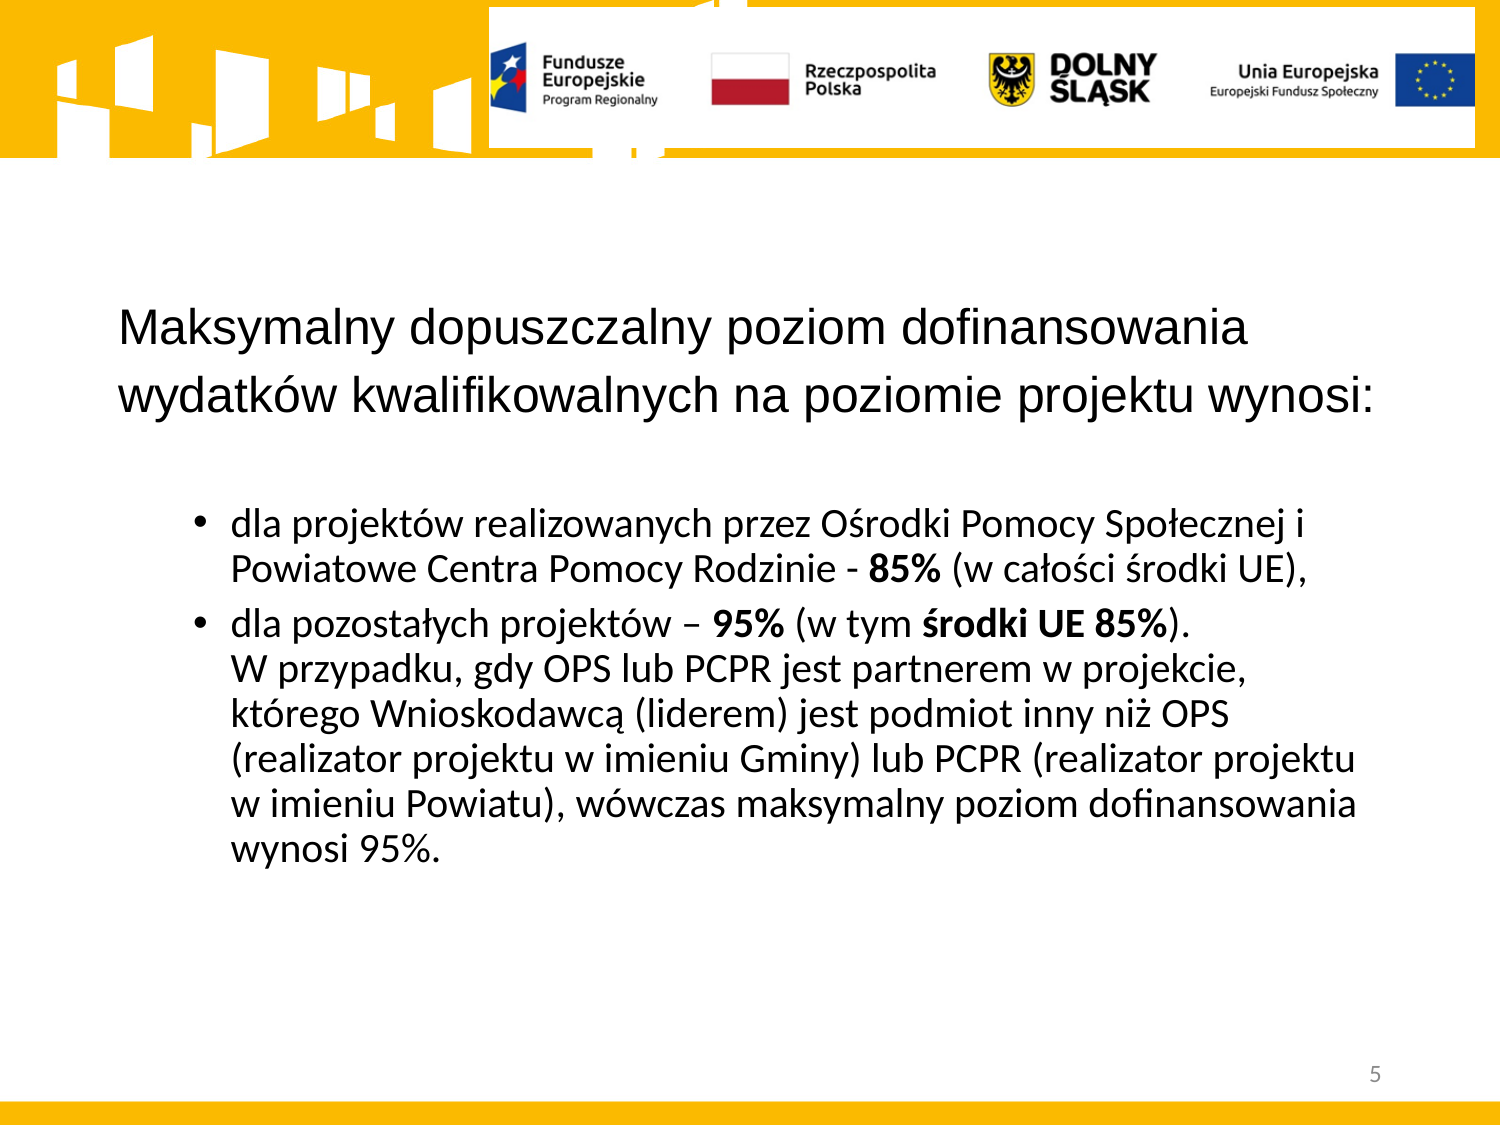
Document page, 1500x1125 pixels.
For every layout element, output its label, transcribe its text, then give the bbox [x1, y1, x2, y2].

list Maksymalny dopuszczalny poziom dofinansowania wydatków kwalifikowalnych na poziomie projektu wynosi: dla projektów realizowanych przez Ośrodki Pomocy Społecznej i Powiatowe Centra Pomocy Rodzinie - 85% (w całości środki UE), dla pozostałych projektów – 95% (w tym środki UE 85%). W przypadku, gdy OPS lub PCPR jest partnerem w projekcie, którego Wnioskodawcą (liderem) jest podmiot inny niż OPS (realizator projektu w imieniu Gminy) lub PCPR (realizator projektu w imieniu Powiatu), wówczas maksymalny poziom dofinansowania wynosi 95%. [102, 278, 1398, 840]
picture [0, 0, 1500, 1125]
slide_number 5 [1059, 1042, 1397, 1103]
